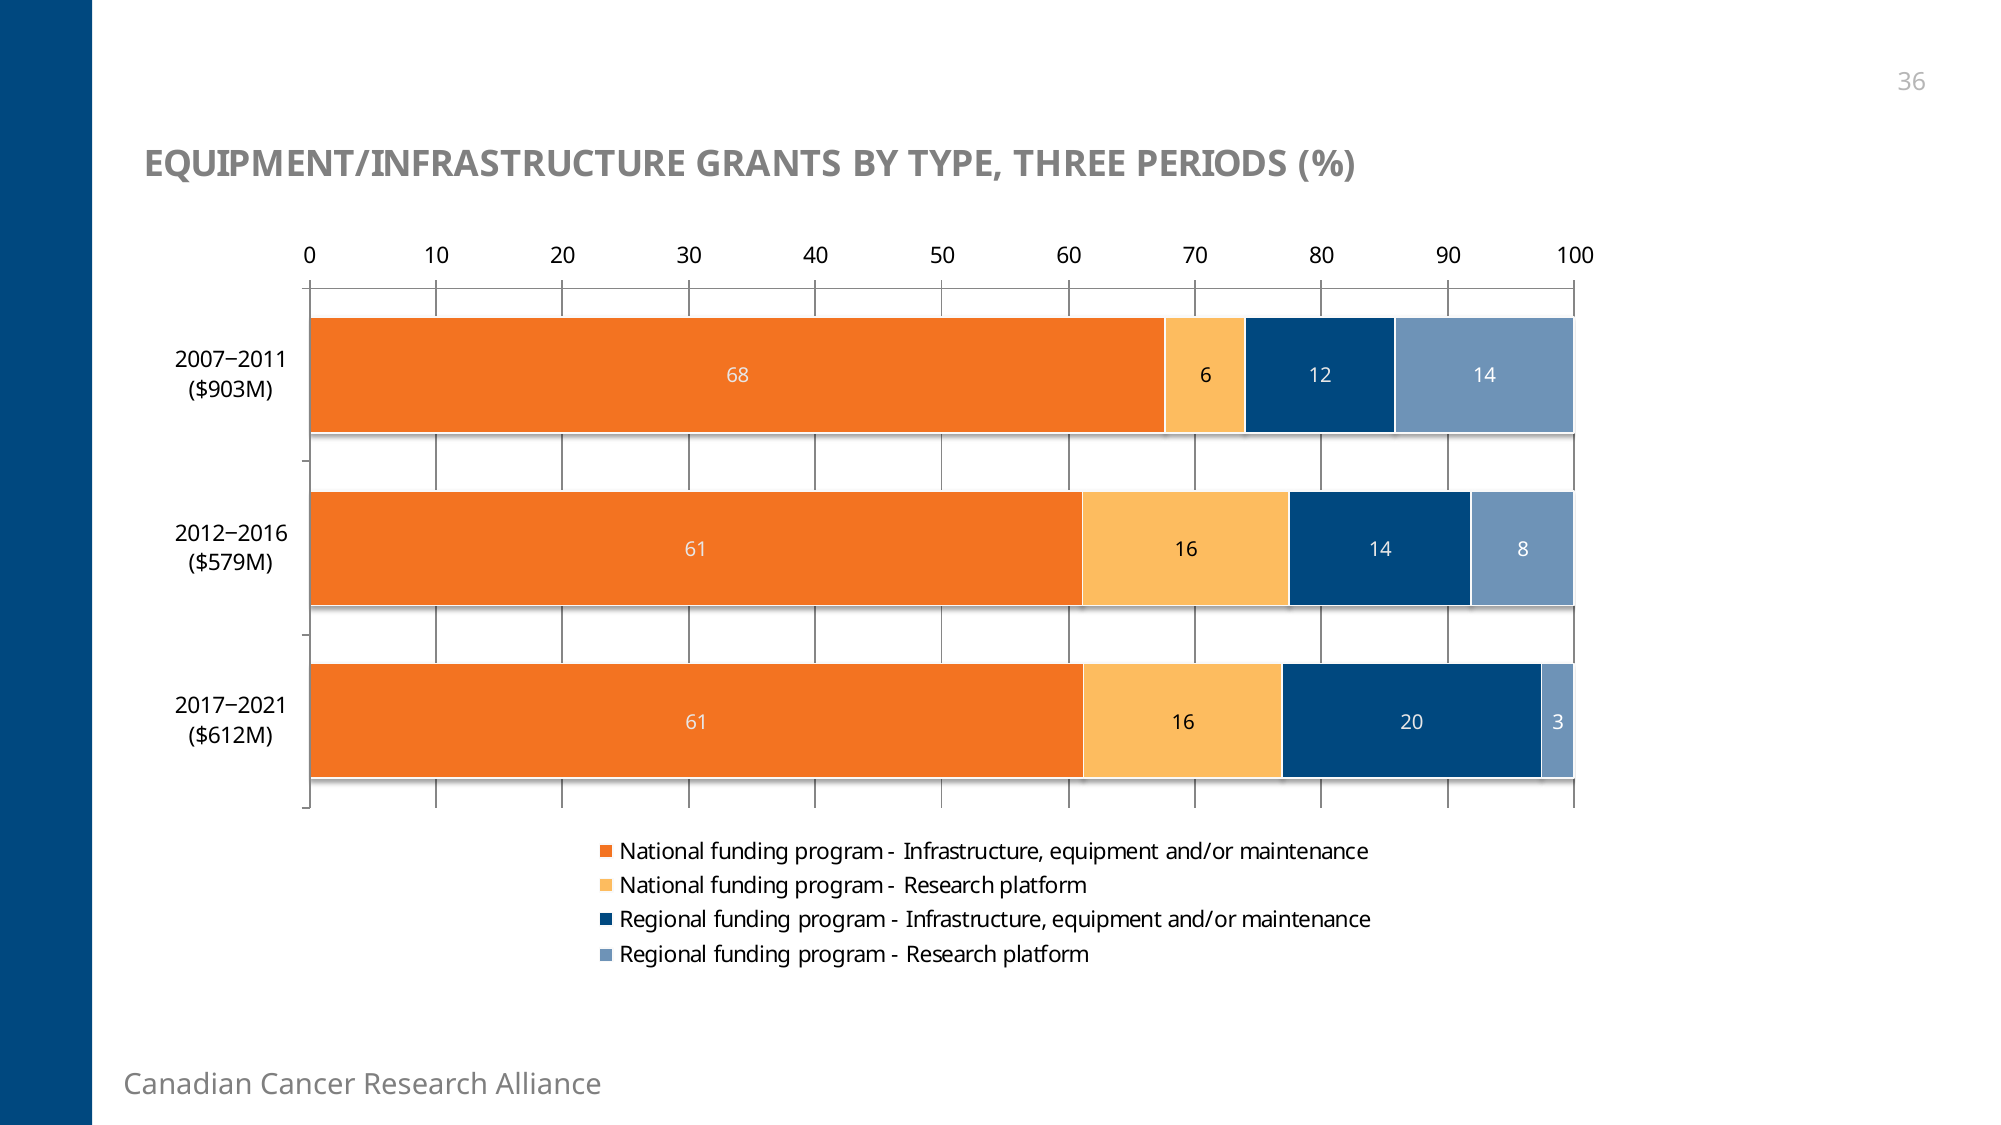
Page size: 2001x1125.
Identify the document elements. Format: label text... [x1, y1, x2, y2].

picture [136, 135, 1663, 1016]
slide_number 36 [1491, 52, 1942, 113]
